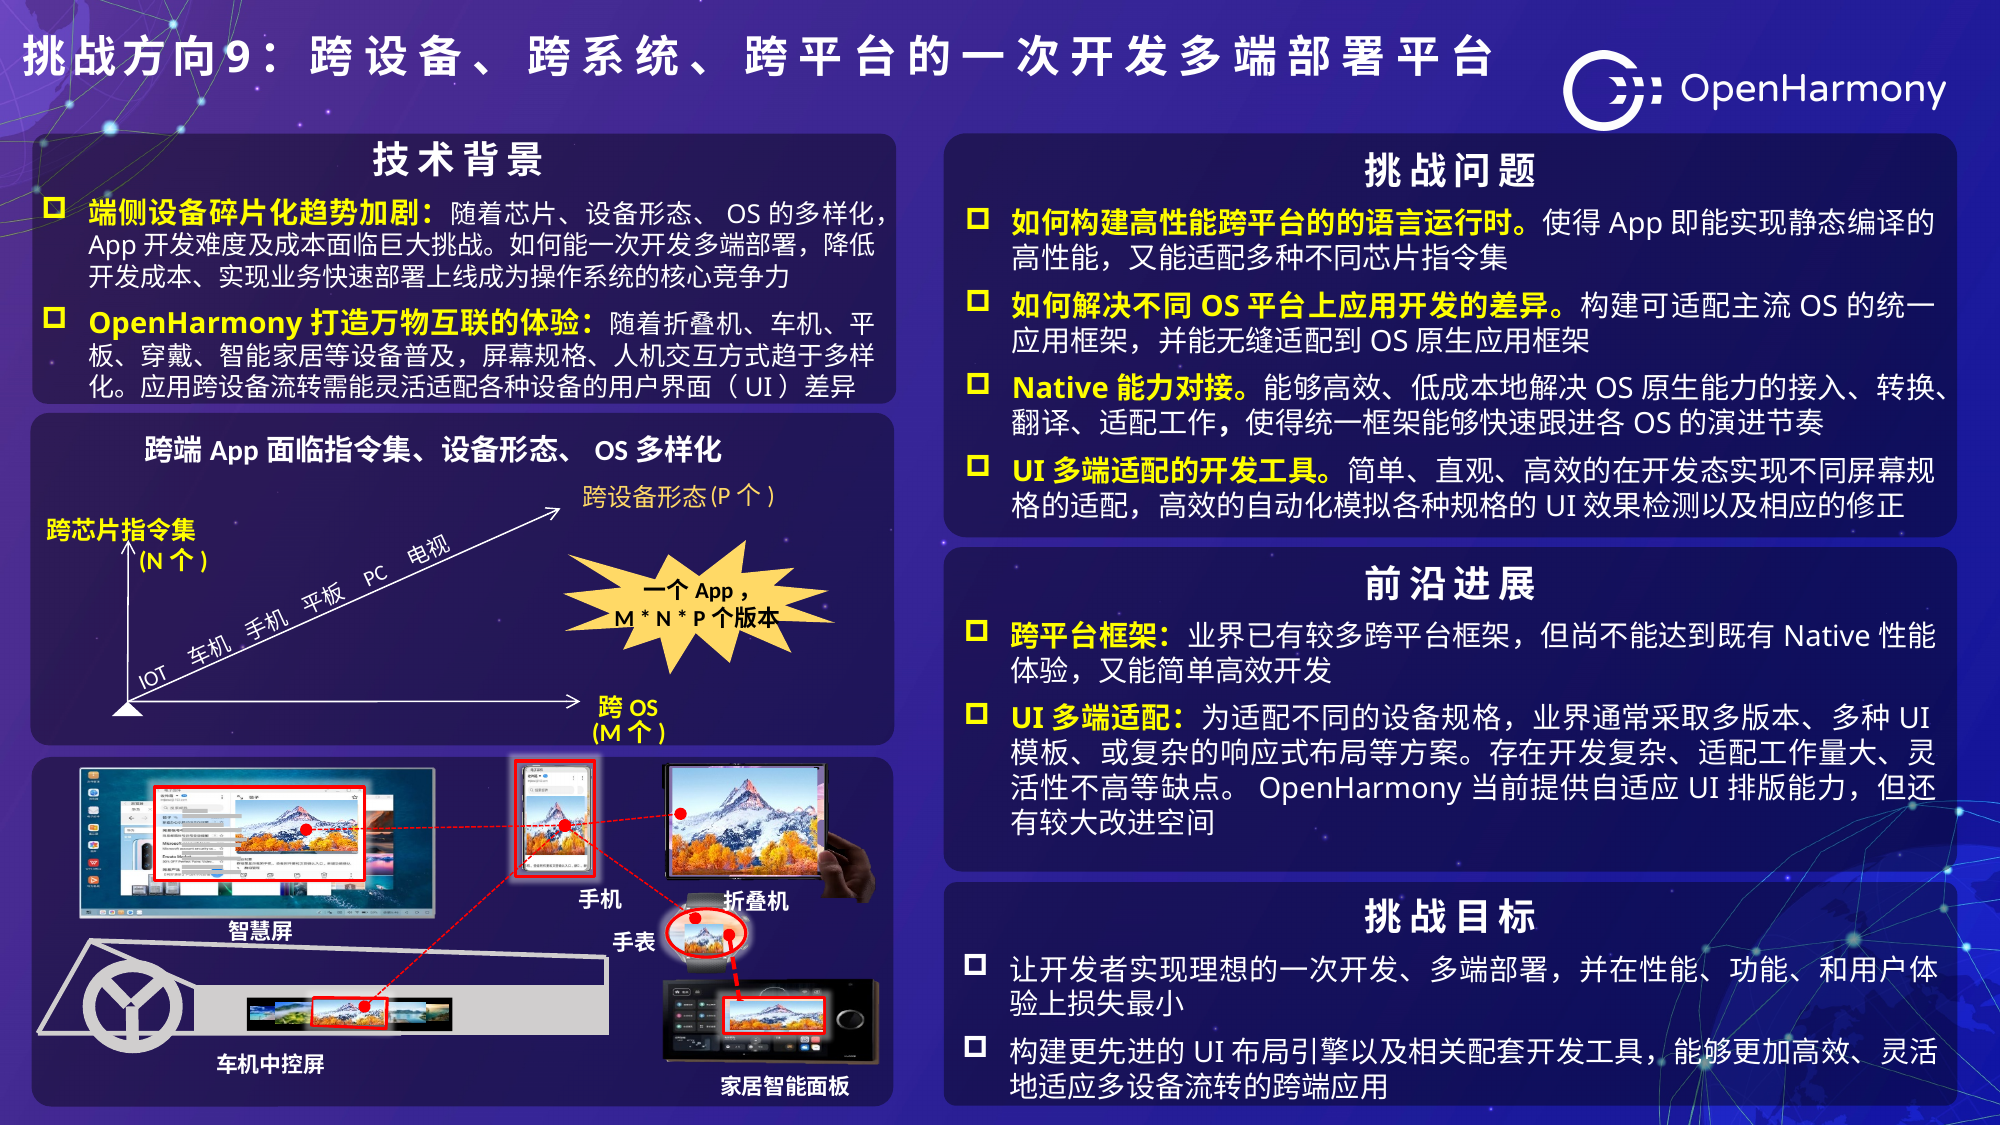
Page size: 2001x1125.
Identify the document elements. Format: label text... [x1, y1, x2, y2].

text_box 前沿进展 跨平台框架：业界已有较多跨平台框架，但尚不能达到既有Native性能体验，又能简单高效开发 UI多端适配：为适配不同的设备规格，业界通常采取多版本、多种UI模板、或复杂的响应式布局等方案。存在开发复杂、适配工作量大、灵活性不高等缺点。OpenHarmony当前提供自适应UI排版能力，但还有较大改进空间 [943, 547, 1958, 872]
picture [0, 0, 2000, 1125]
text_box 挑战问题 如何构建高性能跨平台的的语言运行时。使得App即能实现静态编译的高性能，又能适配多种不同芯片指令集 如何解决不同OS平台上应用开发的差异。构建可适配主流OS的统一应用框架，并能无缝适配到OS原生应用框架 Native能力对接。能够高效、低成本地解决OS原生能力的接入、转换、翻译、适配工作，使得统一框架能够快速跟进各OS的演进节奏 UI多端适配的开发工具。简单、直观、高效的在开发态实现不同屏幕规格的适配，高效的自动化模拟各种规格的UI效果检测以及相应的修正 [943, 133, 1958, 538]
text_box [31, 762, 894, 1107]
text_box 挑战目标 让开发者实现理想的一次开发、多端部署，并在性能、功能、和用户体验上损失最小 构建更先进的UI布局引擎以及相关配套开发工具，能够更加高效、灵活地适应多设备流转的跨端应用 [943, 882, 1958, 1106]
text_box 挑战方向9：跨设备、跨系统、跨平台的一次开发多端部署平台 [22, 18, 1681, 104]
text_box [891, 137, 897, 400]
text_box 技术背景 端侧设备碎片化趋势加剧：随着芯片、设备形态、OS的多样化，App开发难度及成本面临巨大挑战。如何能一次开发多端部署，降低开发成本、实现业务快速部署上线成为操作系统的核心竞争力 OpenHarmony打造万物互联的体验：随着折叠机、车机、平板、穿戴、智能家居等设备普及，屏幕规格、人机交互方式趋于多样化。应用跨设备流转需能灵活适配各种设备的用户界面（UI）差异 [26, 129, 891, 409]
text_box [37, 759, 887, 1093]
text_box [40, 419, 836, 743]
text_box [30, 412, 895, 746]
